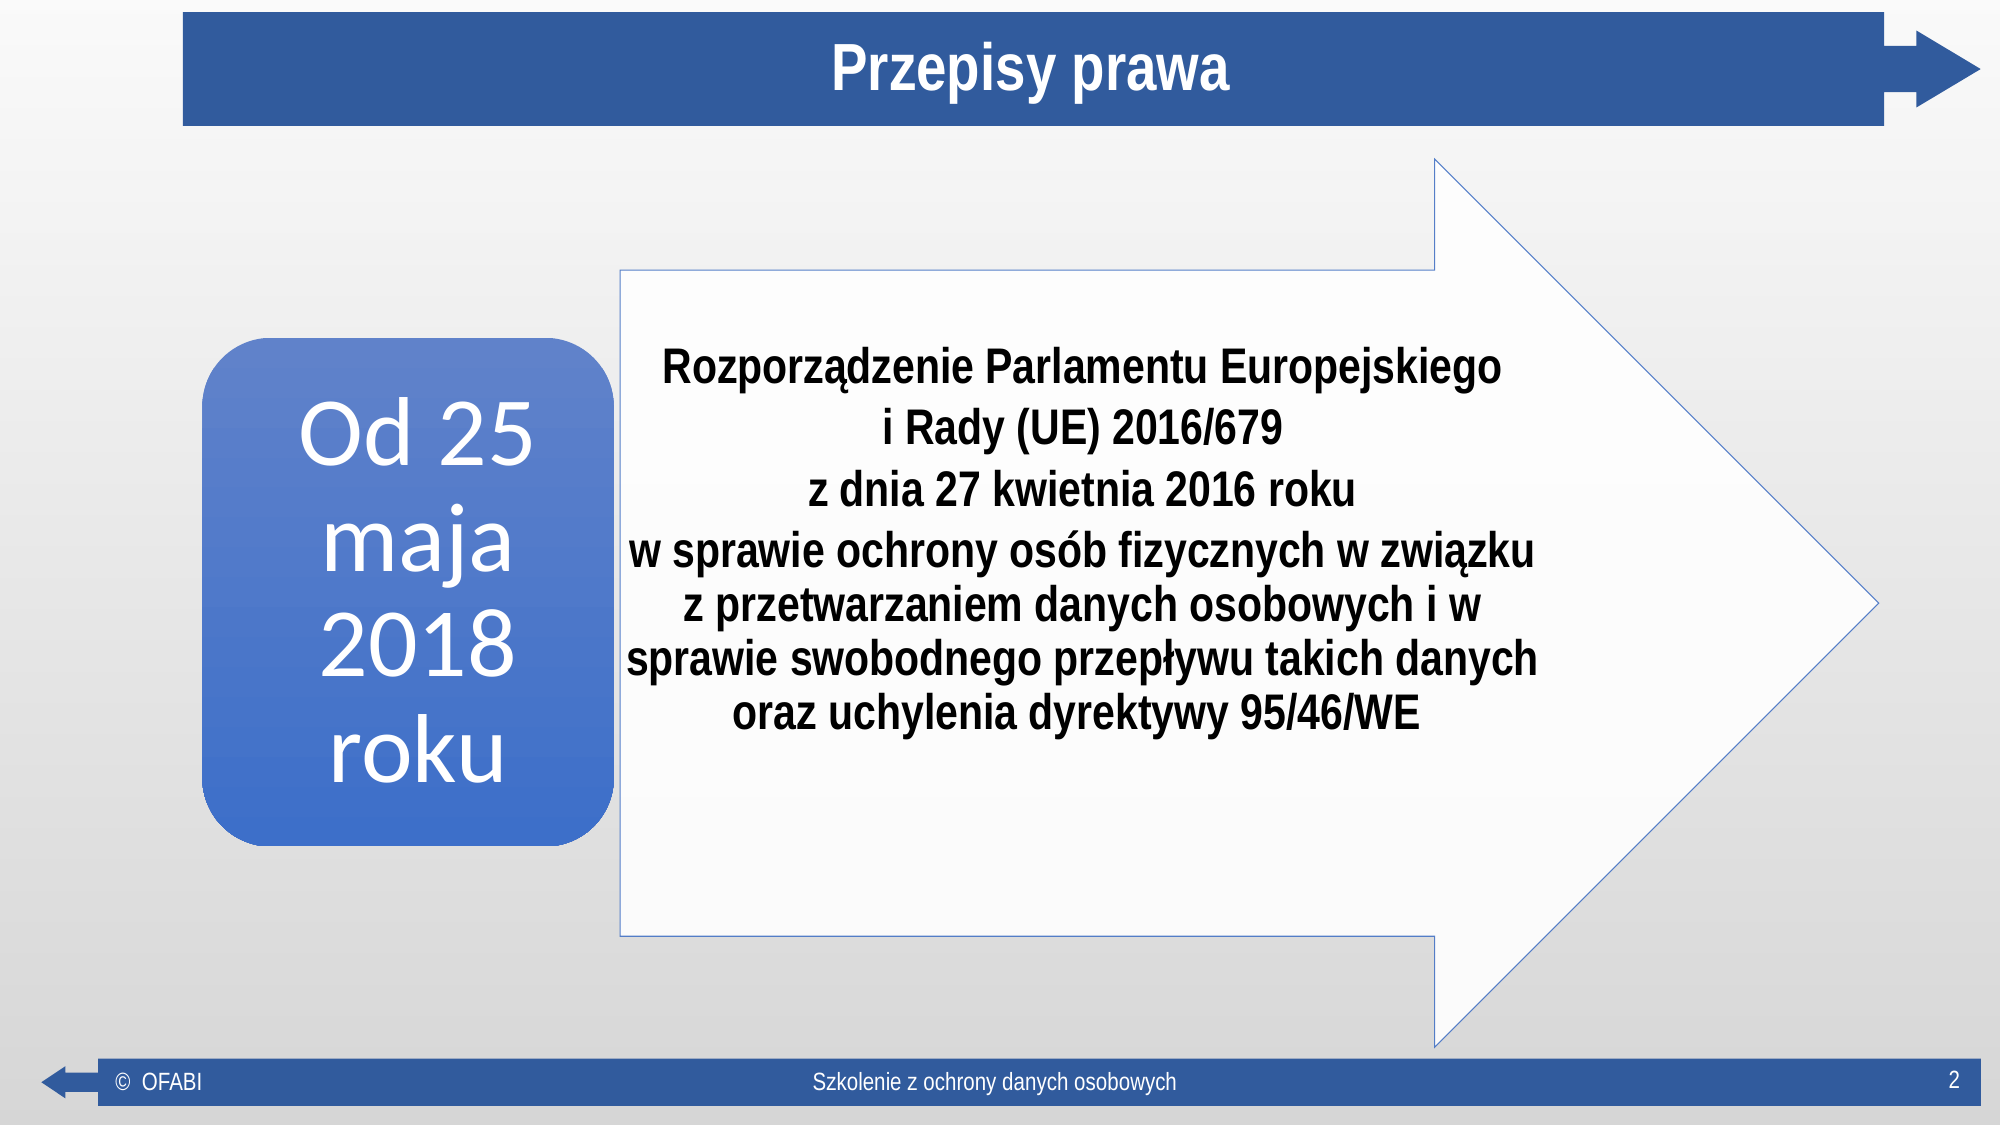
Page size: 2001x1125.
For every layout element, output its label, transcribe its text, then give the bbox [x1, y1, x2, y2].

title Przepisy prawa [183, 12, 1879, 126]
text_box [182, 159, 1879, 1048]
